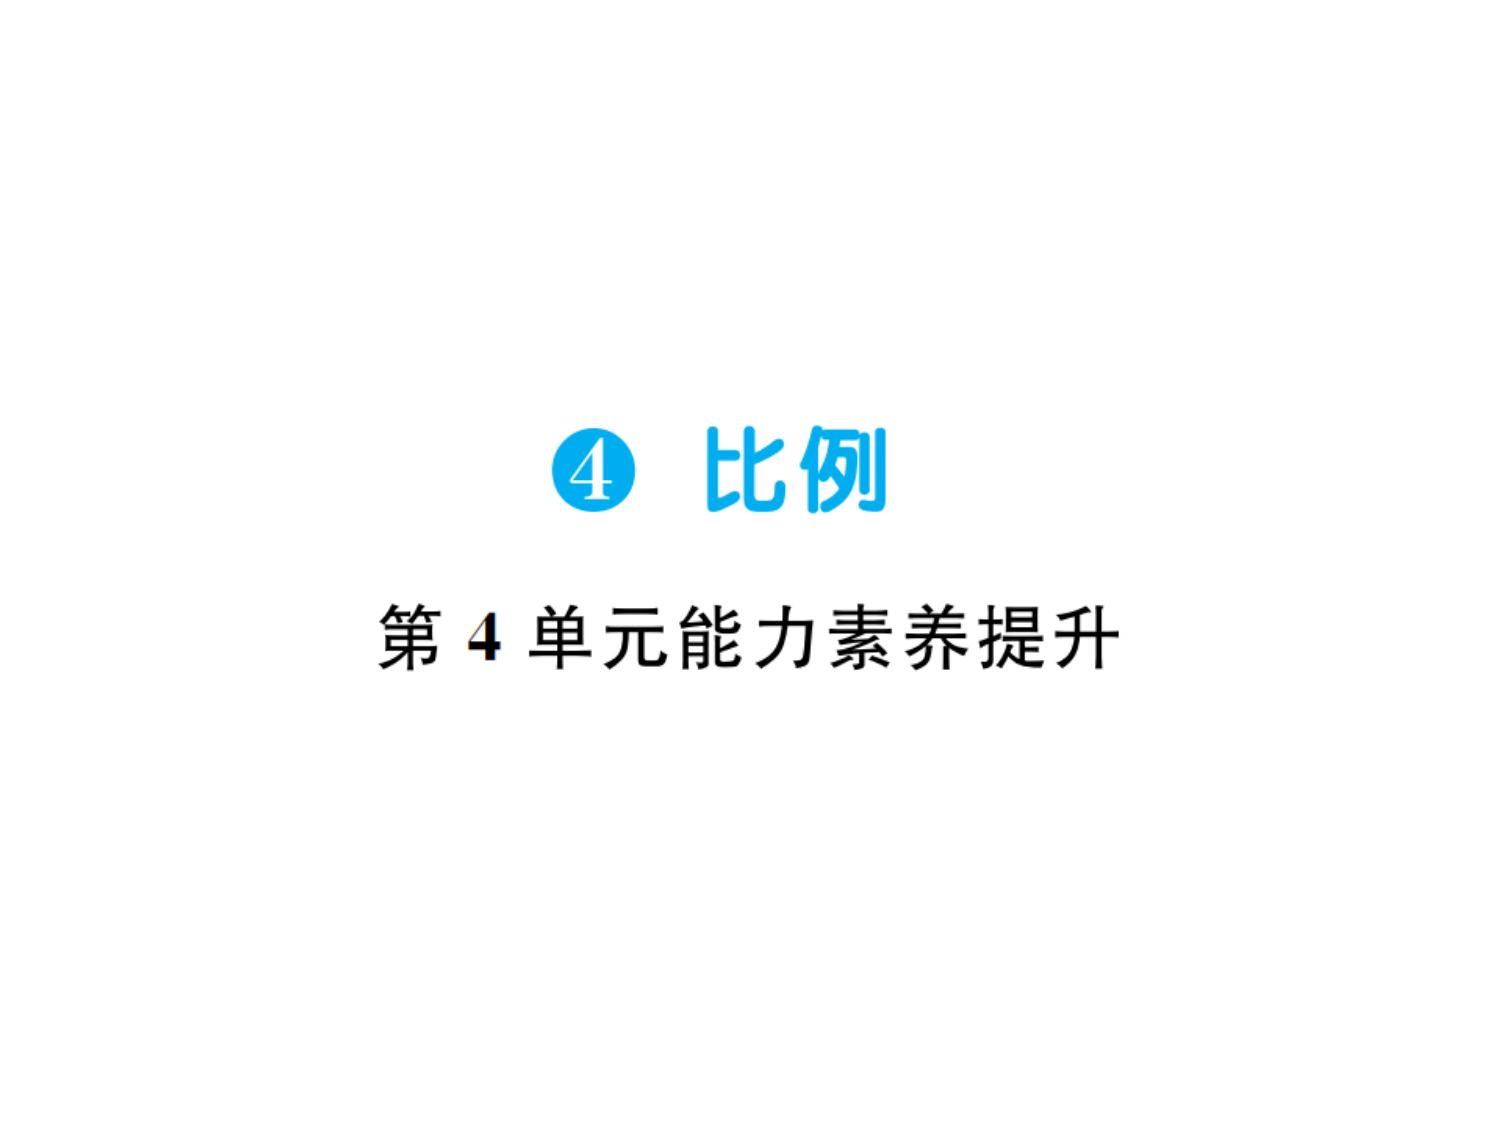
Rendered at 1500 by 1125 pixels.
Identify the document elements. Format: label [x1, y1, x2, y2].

picture [348, 574, 1144, 681]
picture [549, 408, 903, 539]
